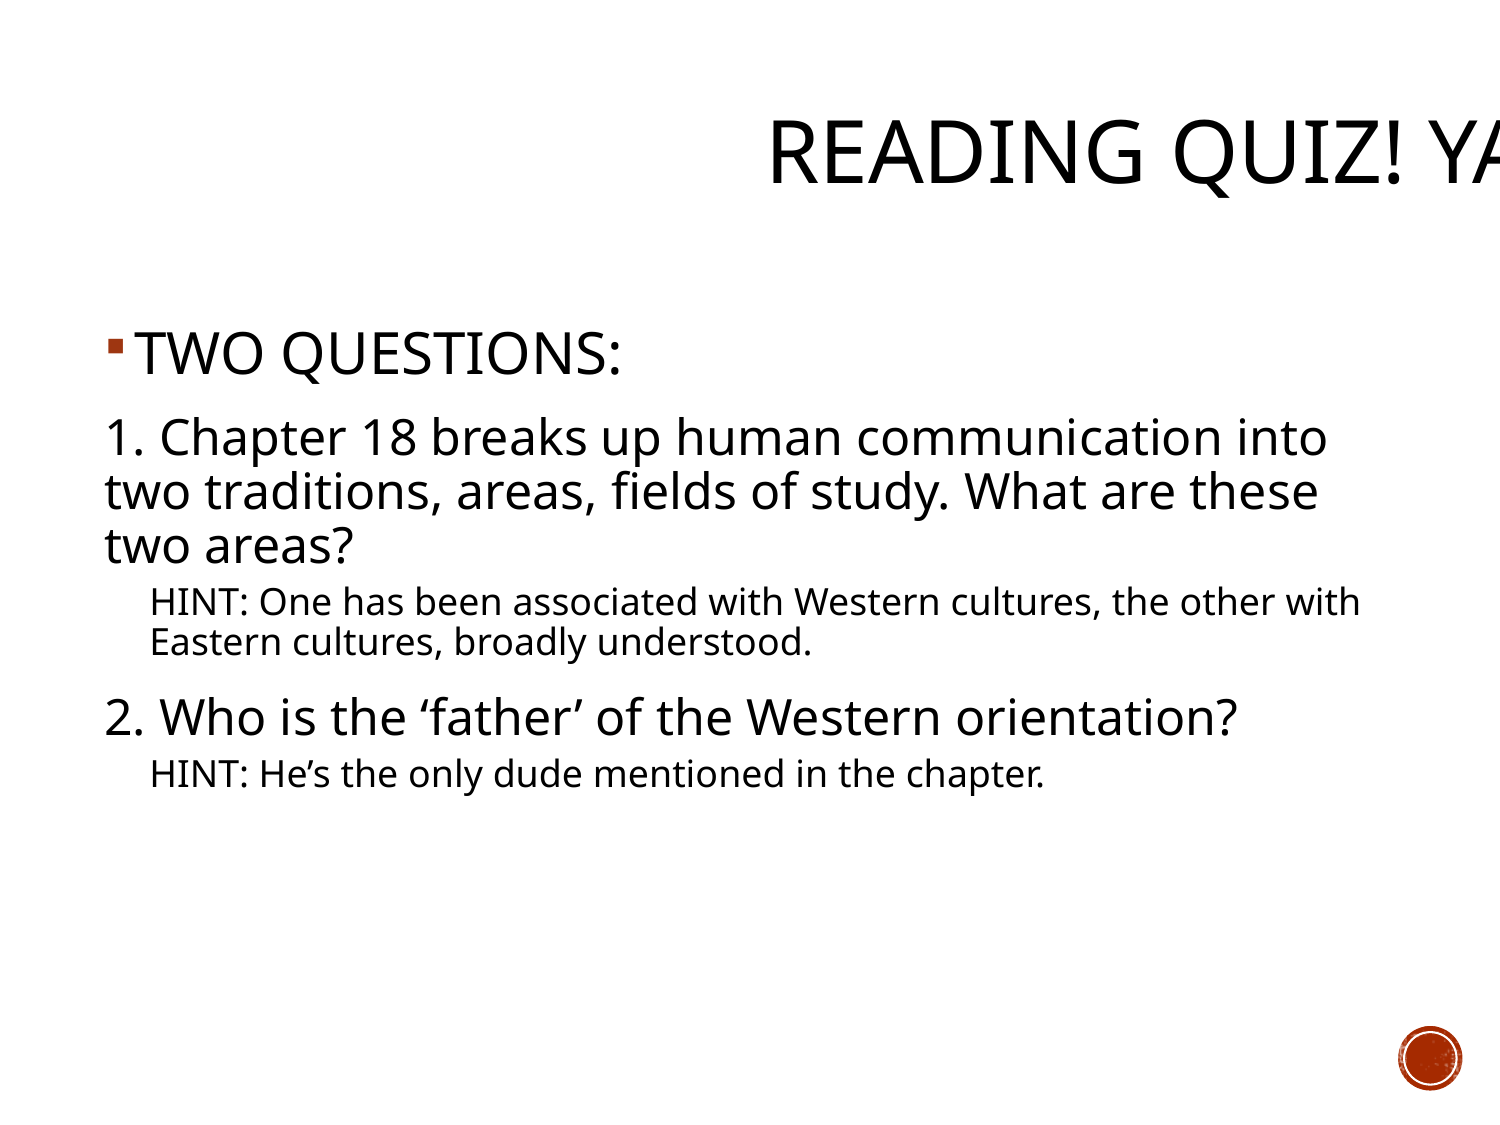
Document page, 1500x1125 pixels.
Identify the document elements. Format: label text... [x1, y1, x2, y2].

title reading quiz! Yay! [750, 23, 1500, 288]
list TWO QUESTIONS: 1. Chapter 18 breaks up human communication into two traditions, areas, fields of study. What are these two areas? HINT: One has been associated with Western cultures, the other with Eastern cultures, broadly understood. 2. Who is the ‘father’ of the Western orientation? HINT: He’s the only dude mentioned in the chapter. [89, 316, 1388, 970]
